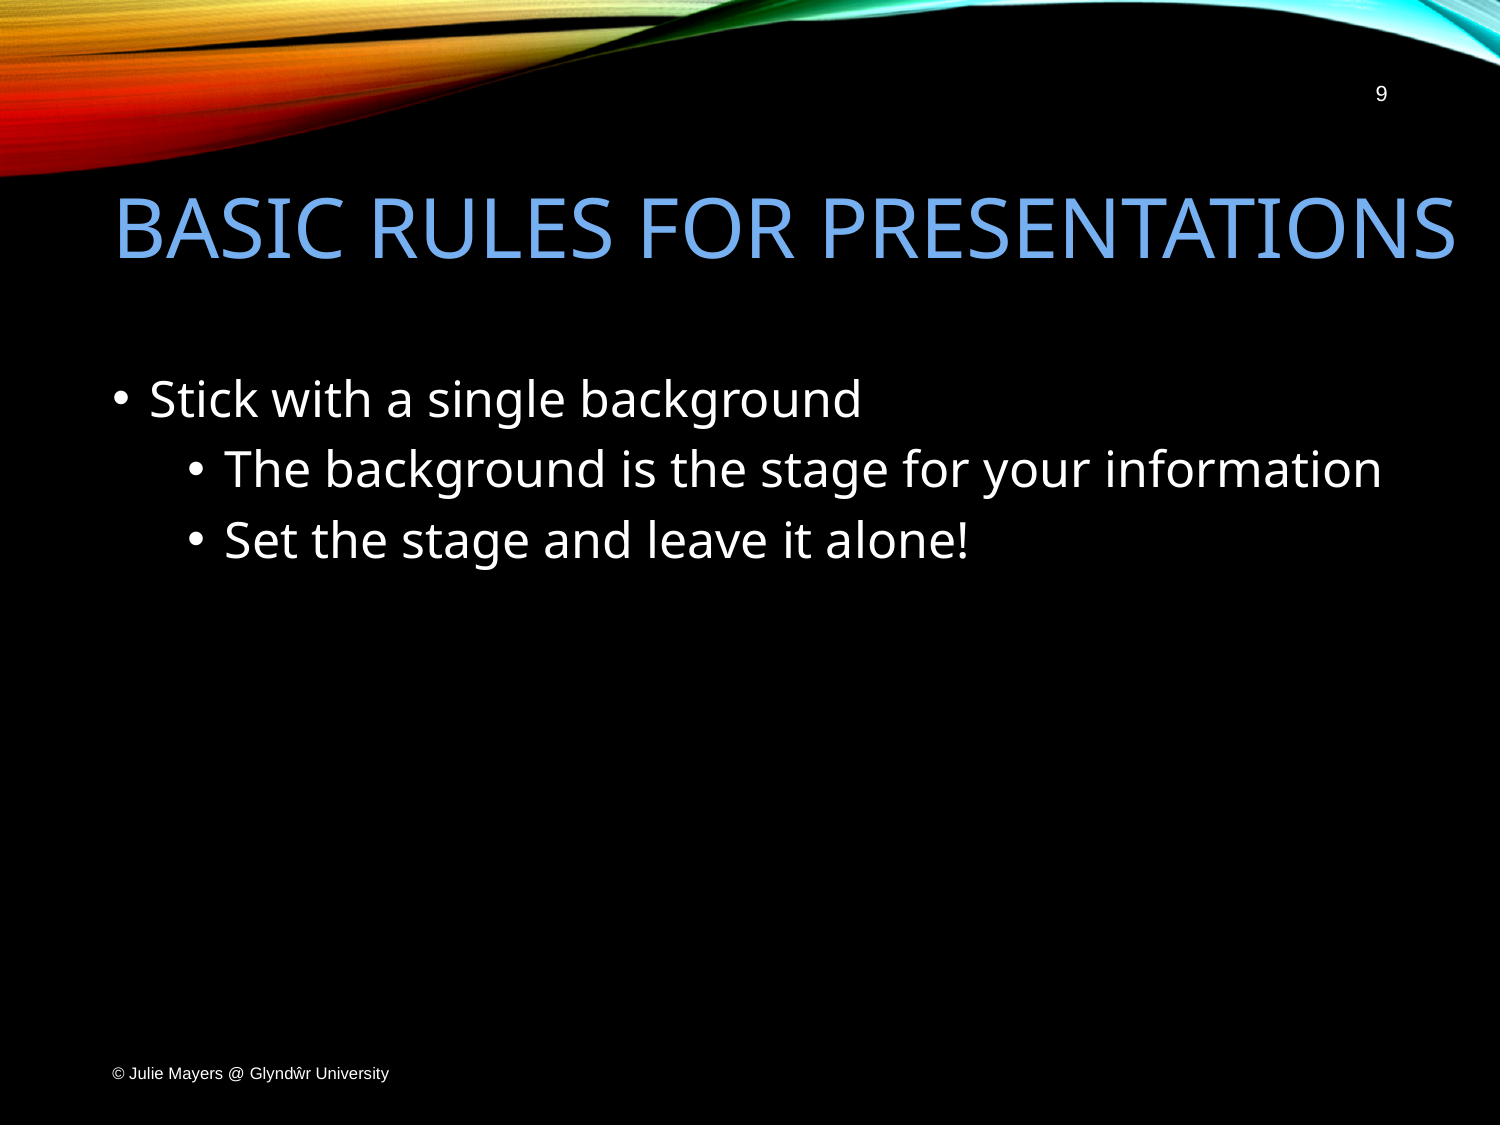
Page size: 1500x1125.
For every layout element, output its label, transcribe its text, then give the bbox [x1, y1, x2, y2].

slide_number 9 [1078, 62, 1403, 123]
list Stick with a single background The background is the stage for your information Set the stage and leave it alone! [97, 359, 1403, 1028]
footer © Julie Mayers @ Glyndŵr University [97, 1042, 1030, 1103]
title Basic Rules for Presentations [97, 125, 1483, 338]
picture [0, 0, 1500, 178]
